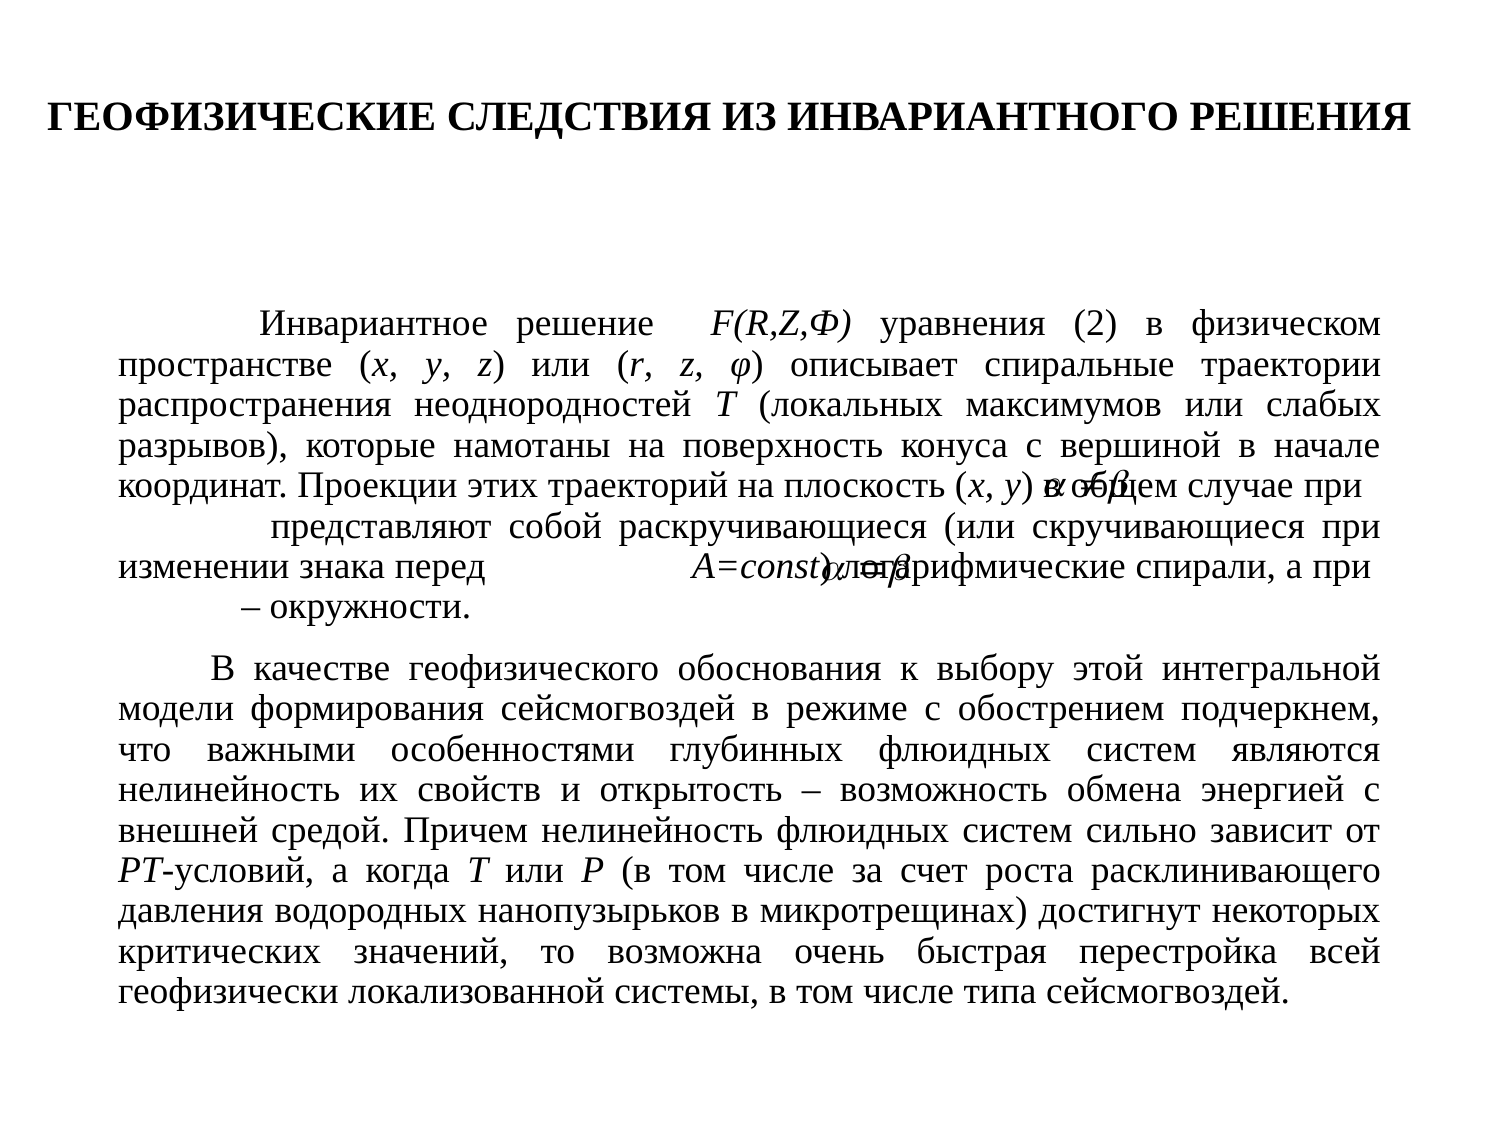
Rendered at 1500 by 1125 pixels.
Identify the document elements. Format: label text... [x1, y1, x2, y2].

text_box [816, 545, 920, 597]
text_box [1038, 461, 1137, 513]
list Инвариантное решение F(R,Z,Ф) уравнения (2) в физическом пространстве (x, y, z) или (r, z, φ) описывает спиральные траектории распространения неоднородностей T (локальных максимумов или слабых разрывов), которые намотаны на поверхность конуса с вершиной в начале координат. Проекции этих траекторий на плоскость (x, y) в общем случае при представляют собой раскручивающиеся (или скручивающиеся при изменении знака перед A=const) логарифмические спирали, а при – окружности. В качестве геофизического обоснования к выбору этой интегральной модели формирования сейсмогвоздей в режиме с обострением подчеркнем, что важными особенностями глубинных флюидных систем являются нелинейность их свойств и открытость – возможность обмена энергией с внешней средой. Причем нелинейность флюидных систем сильно зависит от PT-условий, а когда T или P (в том числе за счет роста расклинивающего давления водородных нанопузырьков в микротрещинах) достигнут некоторых критических значений, то возможна очень быстрая перестройка всей геофизически локализованной системы, в том числе типа сейсмогвоздей. [103, 295, 1397, 1125]
title ГЕОФИЗИЧЕСКИЕ СЛЕДСТВИЯ ИЗ ИНВАРИАНТНОГО РЕШЕНИЯ [32, 59, 1485, 175]
